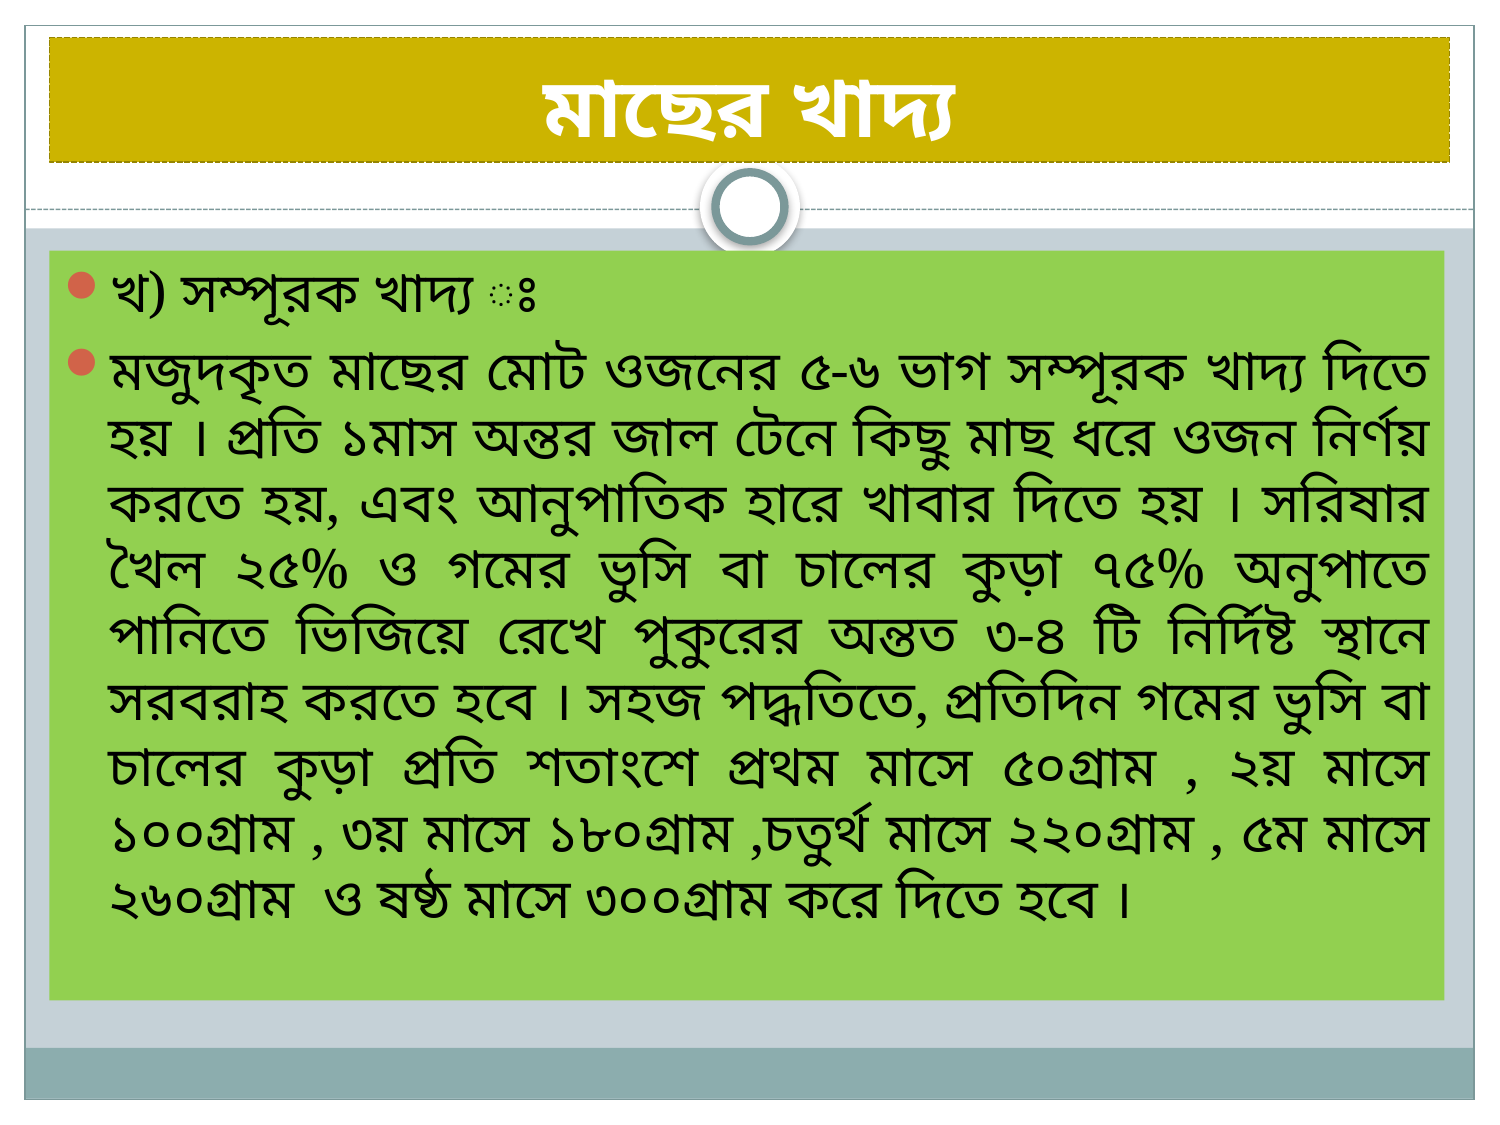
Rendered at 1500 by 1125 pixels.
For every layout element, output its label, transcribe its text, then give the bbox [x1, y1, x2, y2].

title মাছের খাদ্য [49, 37, 1450, 163]
list খ) সম্পূরক খাদ্য ঃ মজুদকৃত মাছের মোট ওজনের ৫-৬ ভাগ সম্পূরক খাদ্য দিতে হয় । প্রতি ১মাস অন্তর জাল টেনে কিছু মাছ ধরে ওজন নির্ণয় করতে হয়, এবং আনুপাতিক হারে খাবার দিতে হয় । সরিষার খৈল ২৫% ও গমের ভুসি বা চালের কুড়া ৭৫% অনুপাতে পানিতে ভিজিয়ে রেখে পুকুরের অন্তত ৩-৪ টি নির্দিষ্ট স্থানে সরবরাহ করতে হবে । সহজ পদ্ধতিতে, প্রতিদিন গমের ভুসি বা চালের কুড়া প্রতি শতাংশে প্রথম মাসে ৫০গ্রাম , ২য় মাসে ১০০গ্রাম , ৩য় মাসে ১৮০গ্রাম ,চতুর্থ মাসে ২২০গ্রাম , ৫ম মাসে ২৬০গ্রাম ও ষষ্ঠ মাসে ৩০০গ্রাম করে দিতে হবে । [49, 250, 1445, 1001]
